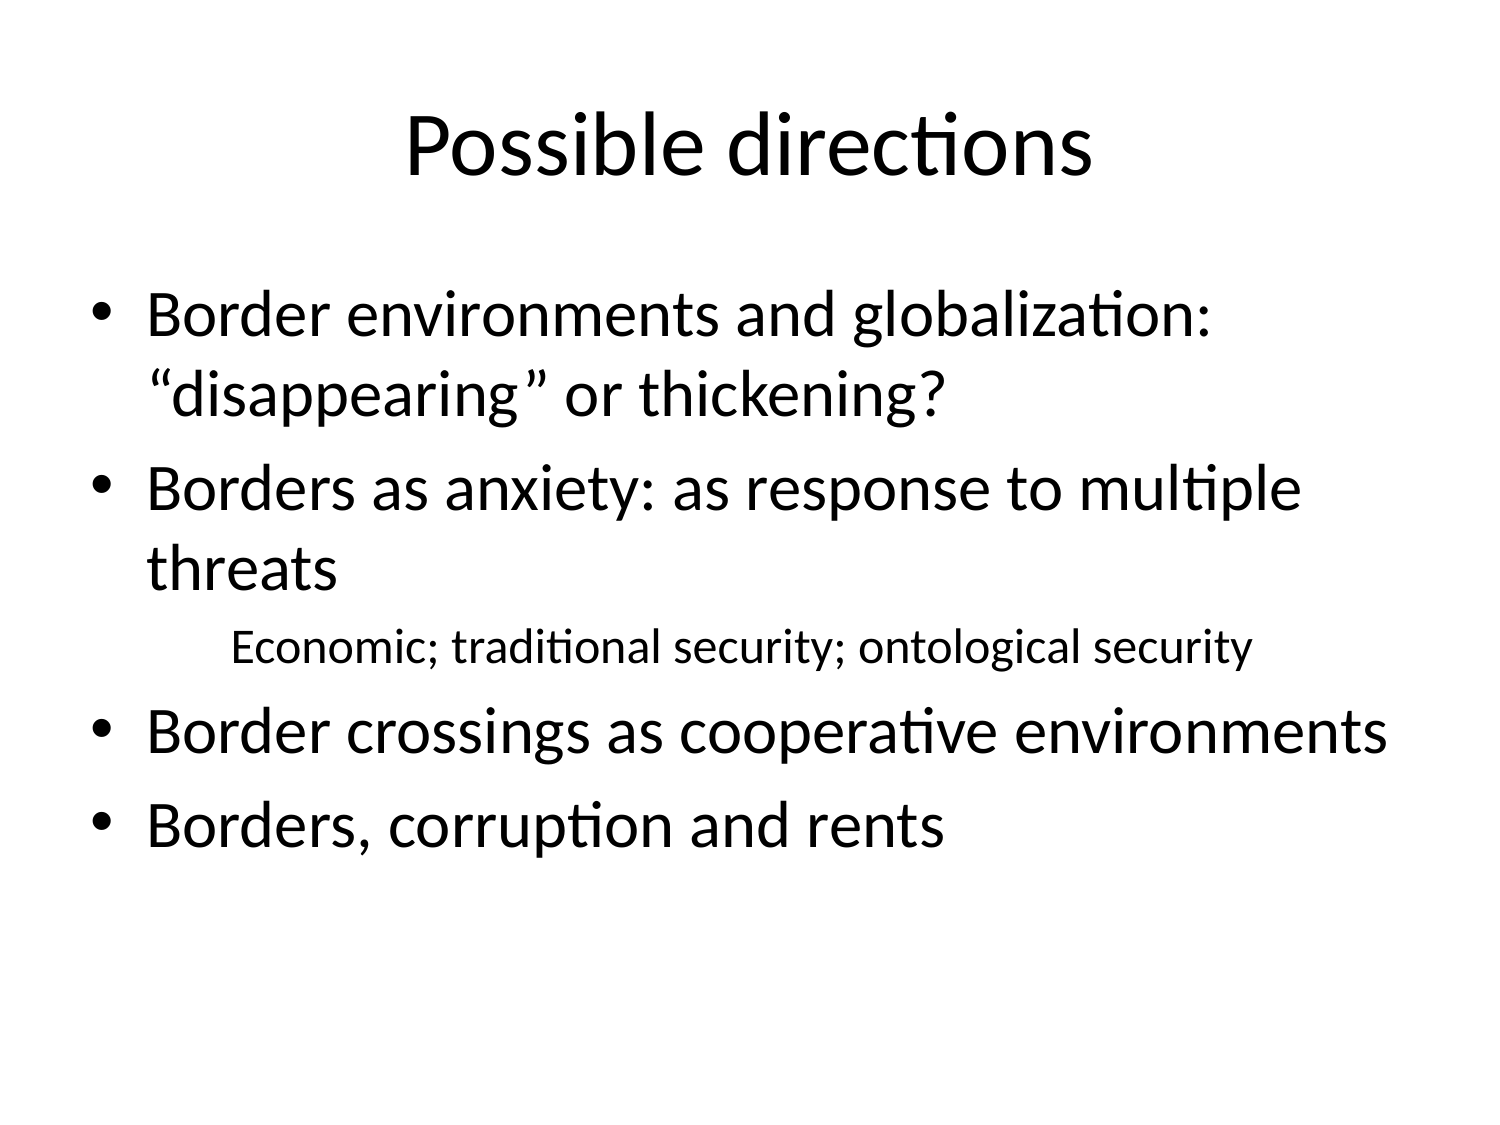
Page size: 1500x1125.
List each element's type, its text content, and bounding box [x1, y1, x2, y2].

title Possible directions [75, 45, 1425, 233]
list Border environments and globalization: “disappearing” or thickening? Borders as anxiety: as response to multiple threats Economic; traditional security; ontological security Border crossings as cooperative environments Borders, corruption and rents [75, 262, 1425, 1005]
